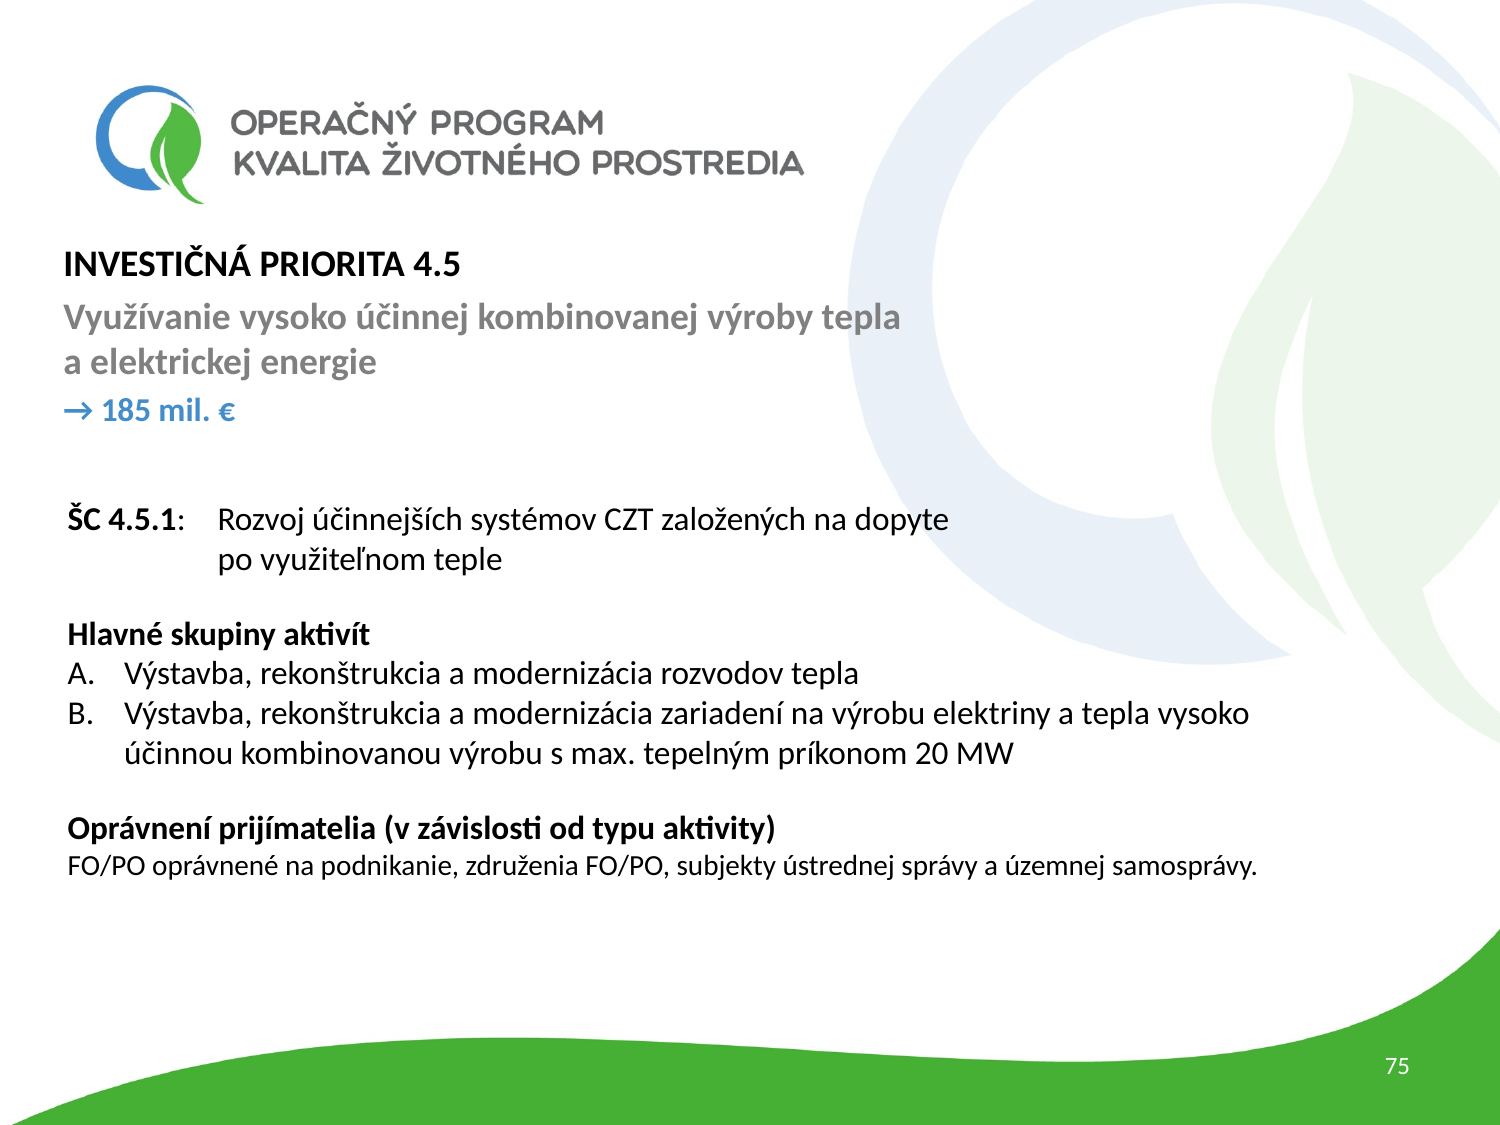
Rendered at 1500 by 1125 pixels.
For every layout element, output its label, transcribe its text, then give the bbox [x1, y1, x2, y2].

picture [88, 78, 805, 208]
list Investičná priorita 4.5 Využívanie vysoko účinnej kombinovanej výroby tepla a elektrickej energie → 185 mil. € [48, 231, 939, 445]
slide_number 75 [1074, 1042, 1425, 1103]
text_box ŠC 4.5.1: Rozvoj účinnejších systémov CZT založených na dopyte po využiteľnom teple Hlavné skupiny aktivít Výstavba, rekonštrukcia a modernizácia rozvodov tepla Výstavba, rekonštrukcia a modernizácia zariadení na výrobu elektriny a tepla vysoko účinnou kombinovanou výrobu s max. tepelným príkonom 20 MW Oprávnení prijímatelia (v závislosti od typu aktivity) FO/PO oprávnené na podnikanie, združenia FO/PO, subjekty ústrednej správy a územnej samosprávy. [53, 489, 1294, 959]
picture [0, 889, 1500, 1125]
